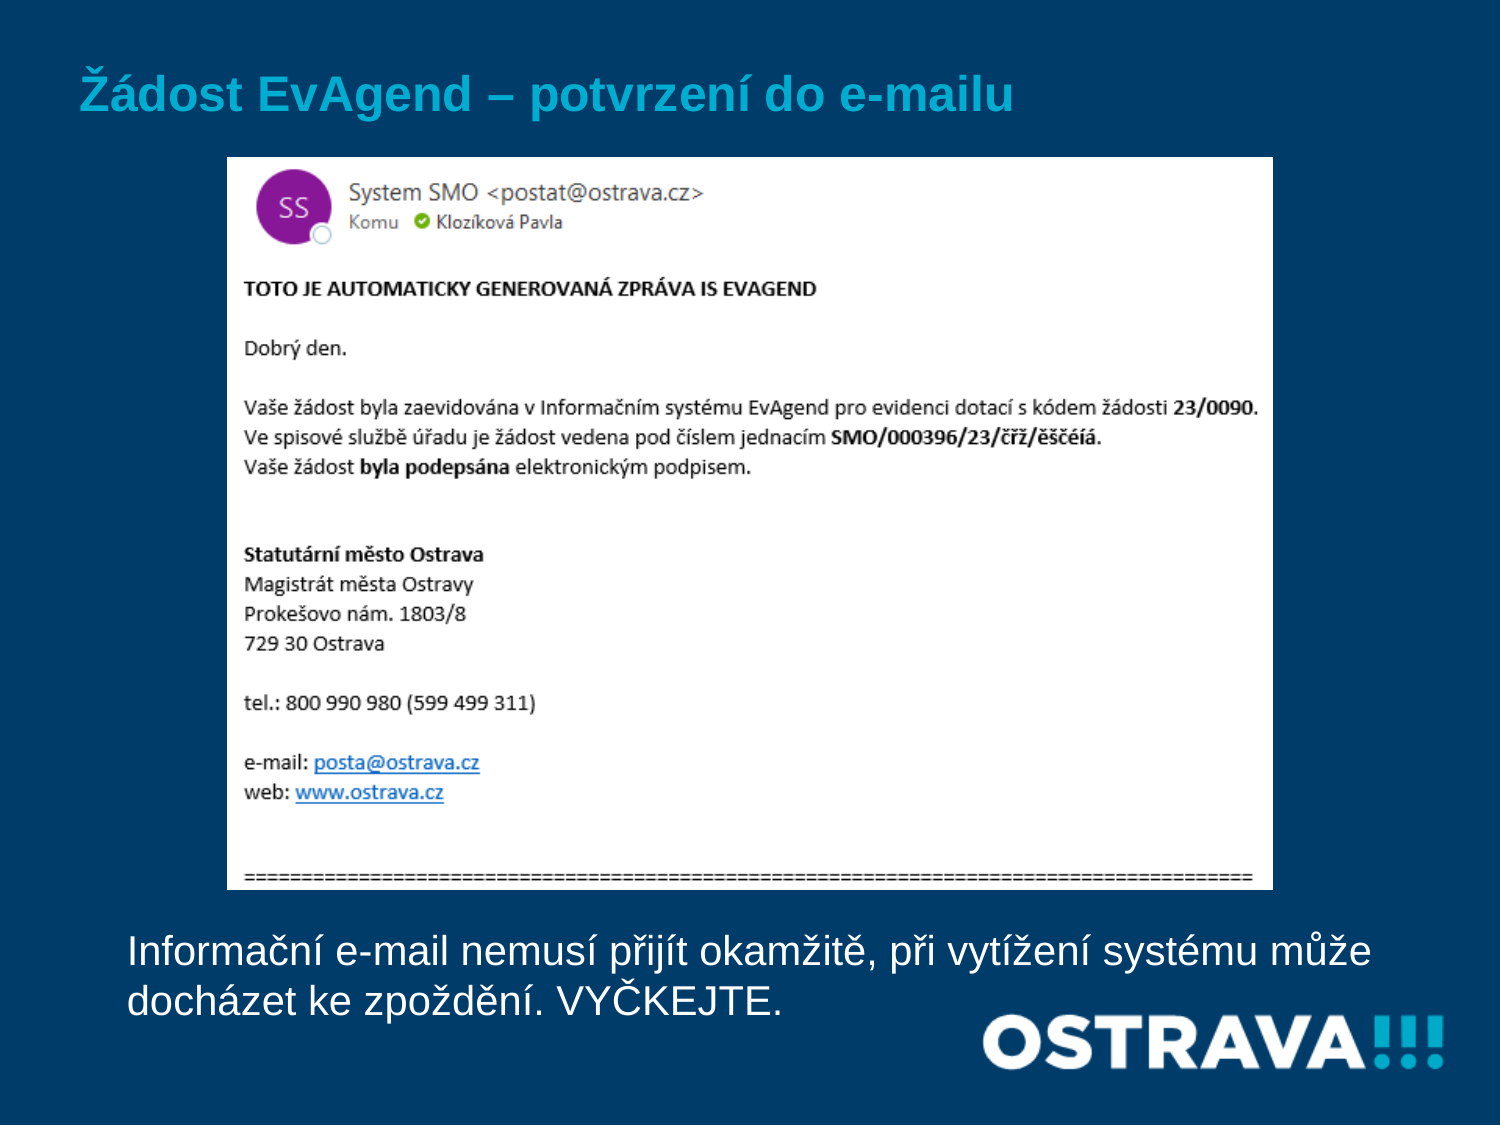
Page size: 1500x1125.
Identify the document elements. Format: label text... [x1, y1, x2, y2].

text_box Žádost EvAgend – potvrzení do e-mailu [64, 54, 1436, 130]
picture [0, 0, 1500, 1125]
text_box Informační e-mail nemusí přijít okamžitě, při vytížení systému může docházet ke zpoždění. VYČKEJTE. [112, 916, 1412, 1032]
